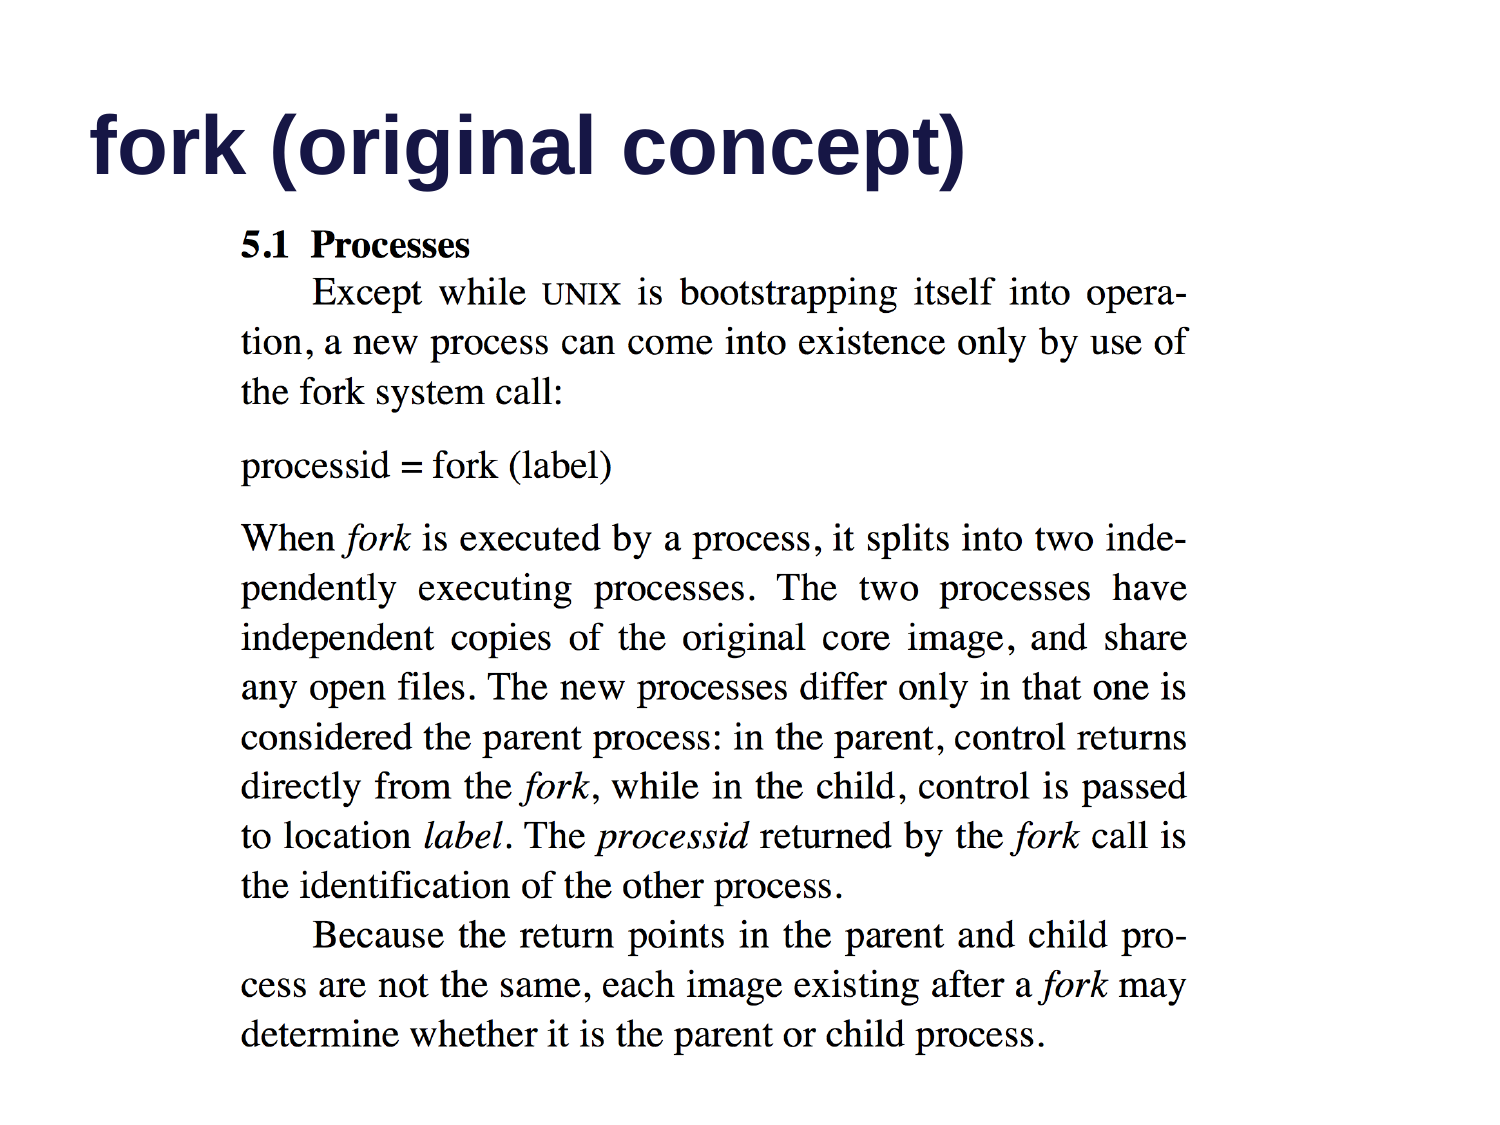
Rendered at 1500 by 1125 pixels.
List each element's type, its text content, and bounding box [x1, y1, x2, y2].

picture [199, 212, 1218, 1102]
title fork (original concept) [75, 0, 1425, 200]
